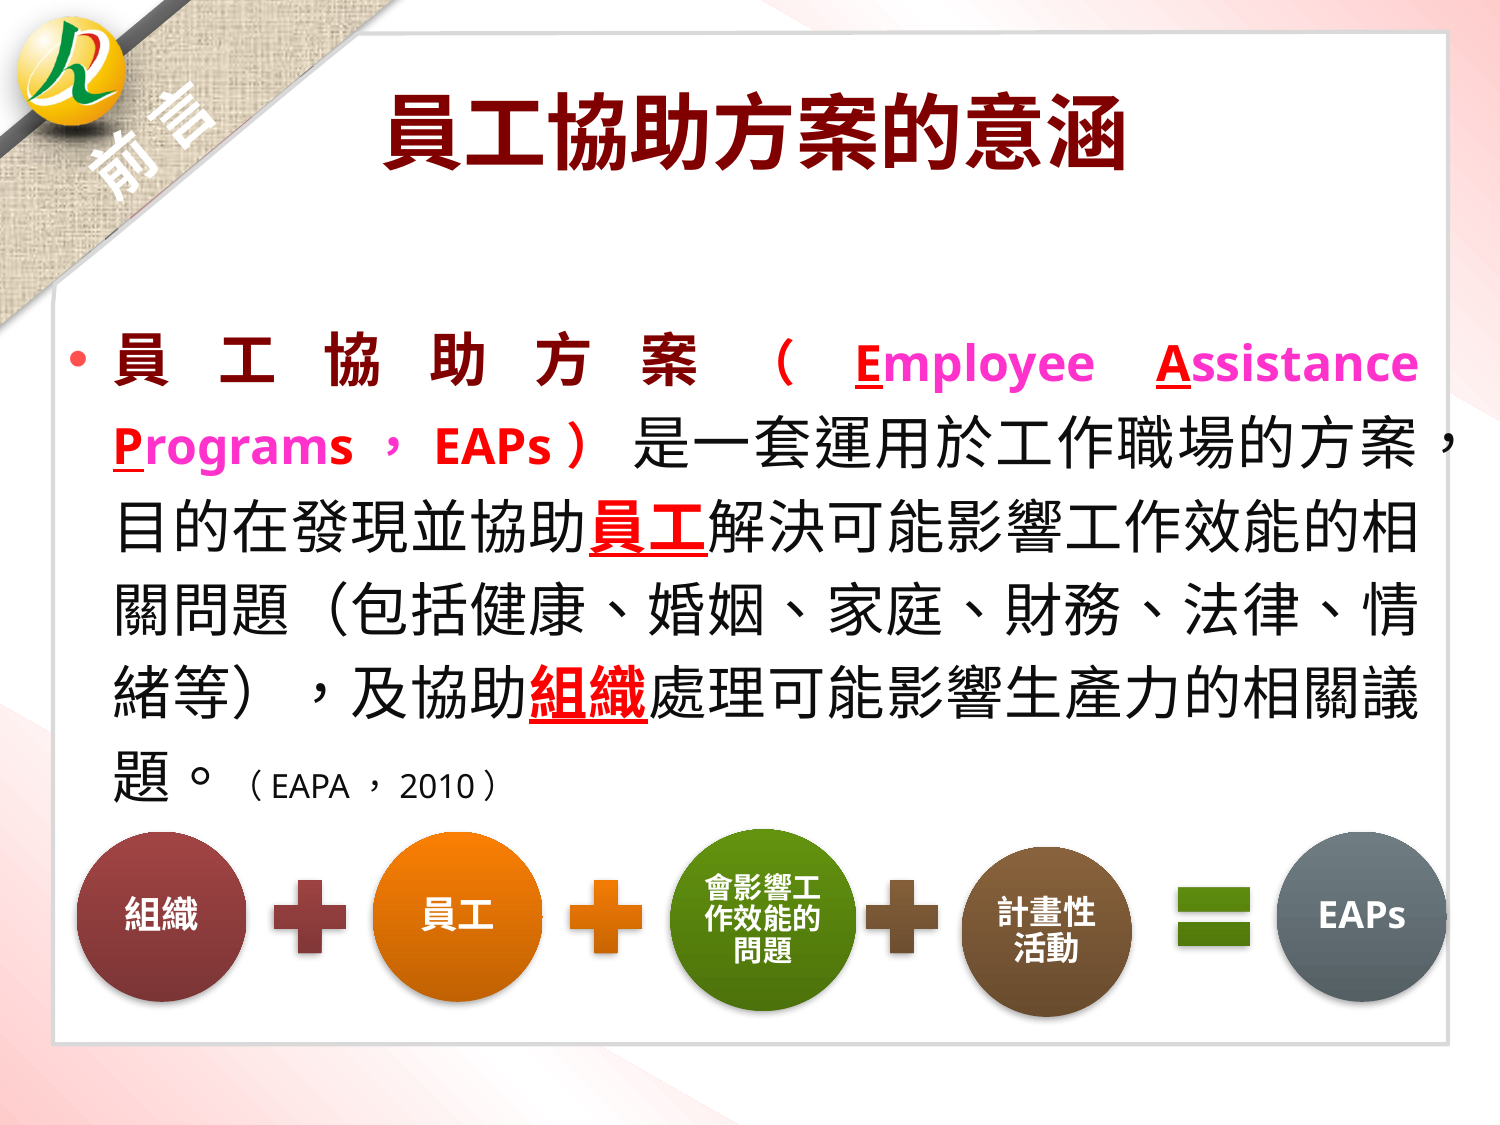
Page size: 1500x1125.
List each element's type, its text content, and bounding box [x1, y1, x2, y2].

text_box 員工協助方案（Employee Assistance Programs，EAPs） 是一套運用於工作職場的方案，目的在發現並協助員工解決可能影響工作效能的相關問題（包括健康、婚姻、家庭、財務、法律、情緒等），及協助組織處理可能影響生產力的相關議題。（EAPA，2010） [53, 302, 1436, 834]
text_box 員工協助方案的意涵 [346, 73, 1162, 205]
text_box 前 言 [5, 5, 299, 272]
picture [0, 0, 392, 326]
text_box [76, 774, 1448, 1059]
